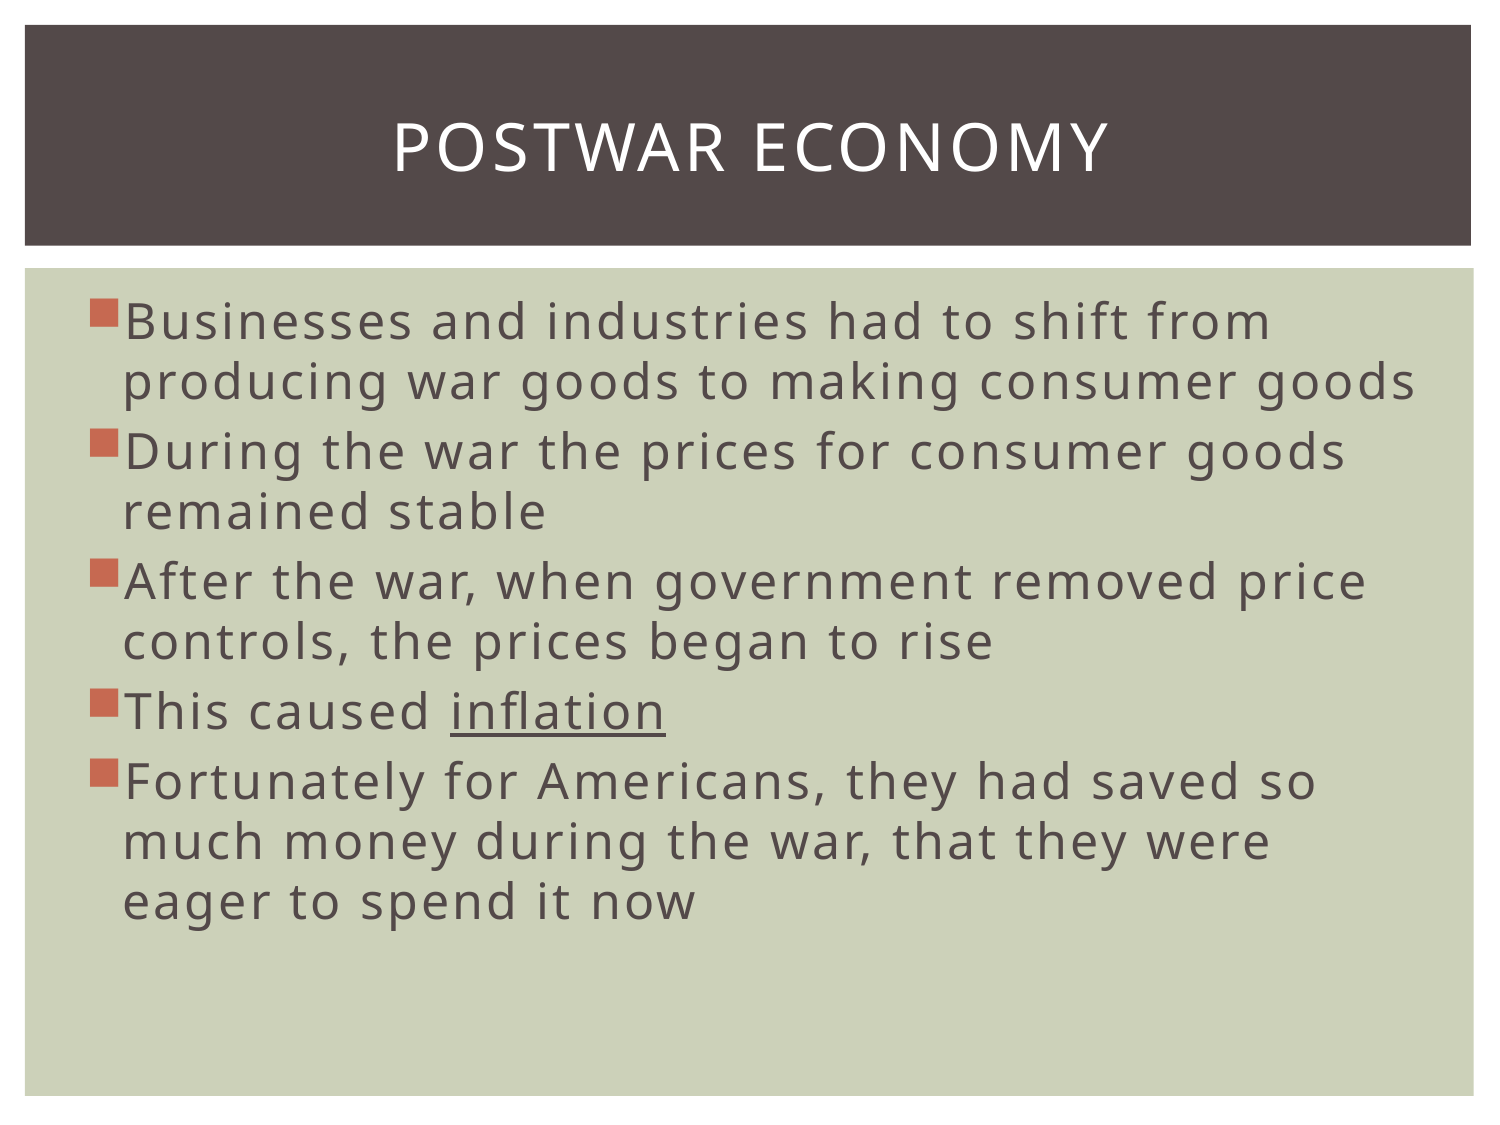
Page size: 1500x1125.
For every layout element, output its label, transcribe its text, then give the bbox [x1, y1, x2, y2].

title Postwar Economy [62, 58, 1438, 232]
list Businesses and industries had to shift from producing war goods to making consumer goods During the war the prices for consumer goods remained stable After the war, when government removed price controls, the prices began to rise This caused inflation Fortunately for Americans, they had saved so much money during the war, that they were eager to spend it now [62, 281, 1442, 1005]
